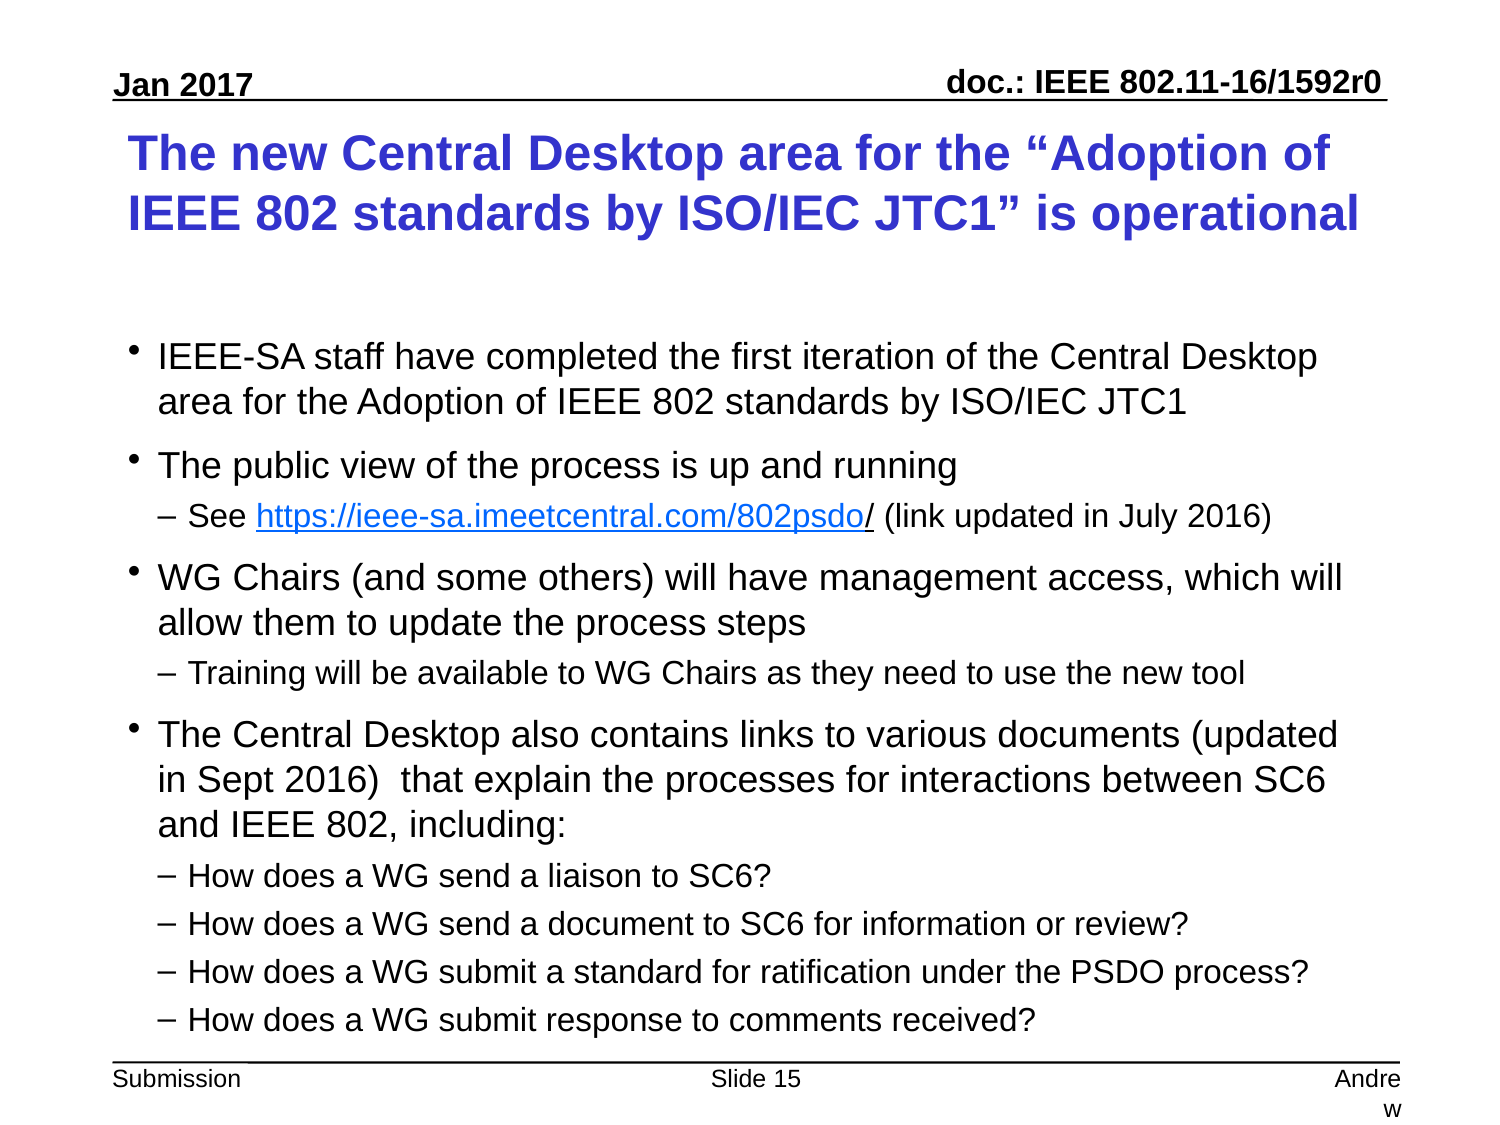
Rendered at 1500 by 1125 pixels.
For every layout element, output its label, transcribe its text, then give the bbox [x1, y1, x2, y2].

list IEEE-SA staff have completed the first iteration of the Central Desktop area for the Adoption of IEEE 802 standards by ISO/IEC JTC1 The public view of the process is up and running See https://ieee-sa.imeetcentral.com/802psdo/ (link updated in July 2016) WG Chairs (and some others) will have management access, which will allow them to update the process steps Training will be available to WG Chairs as they need to use the new tool The Central Desktop also contains links to various documents (updated in Sept 2016) that explain the processes for interactions between SC6 and IEEE 802, including: How does a WG send a liaison to SC6? How does a WG send a document to SC6 for information or review? How does a WG submit a standard for ratification under the PSDO process? How does a WG submit response to comments received? [112, 324, 1388, 1000]
footer Andrew Myles, Cisco [1320, 1061, 1402, 1093]
slide_number Slide 15 [709, 1061, 803, 1093]
title The new Central Desktop area for the “Adoption of IEEE 802 standards by ISO/IEC JTC1” is operational [112, 112, 1388, 288]
